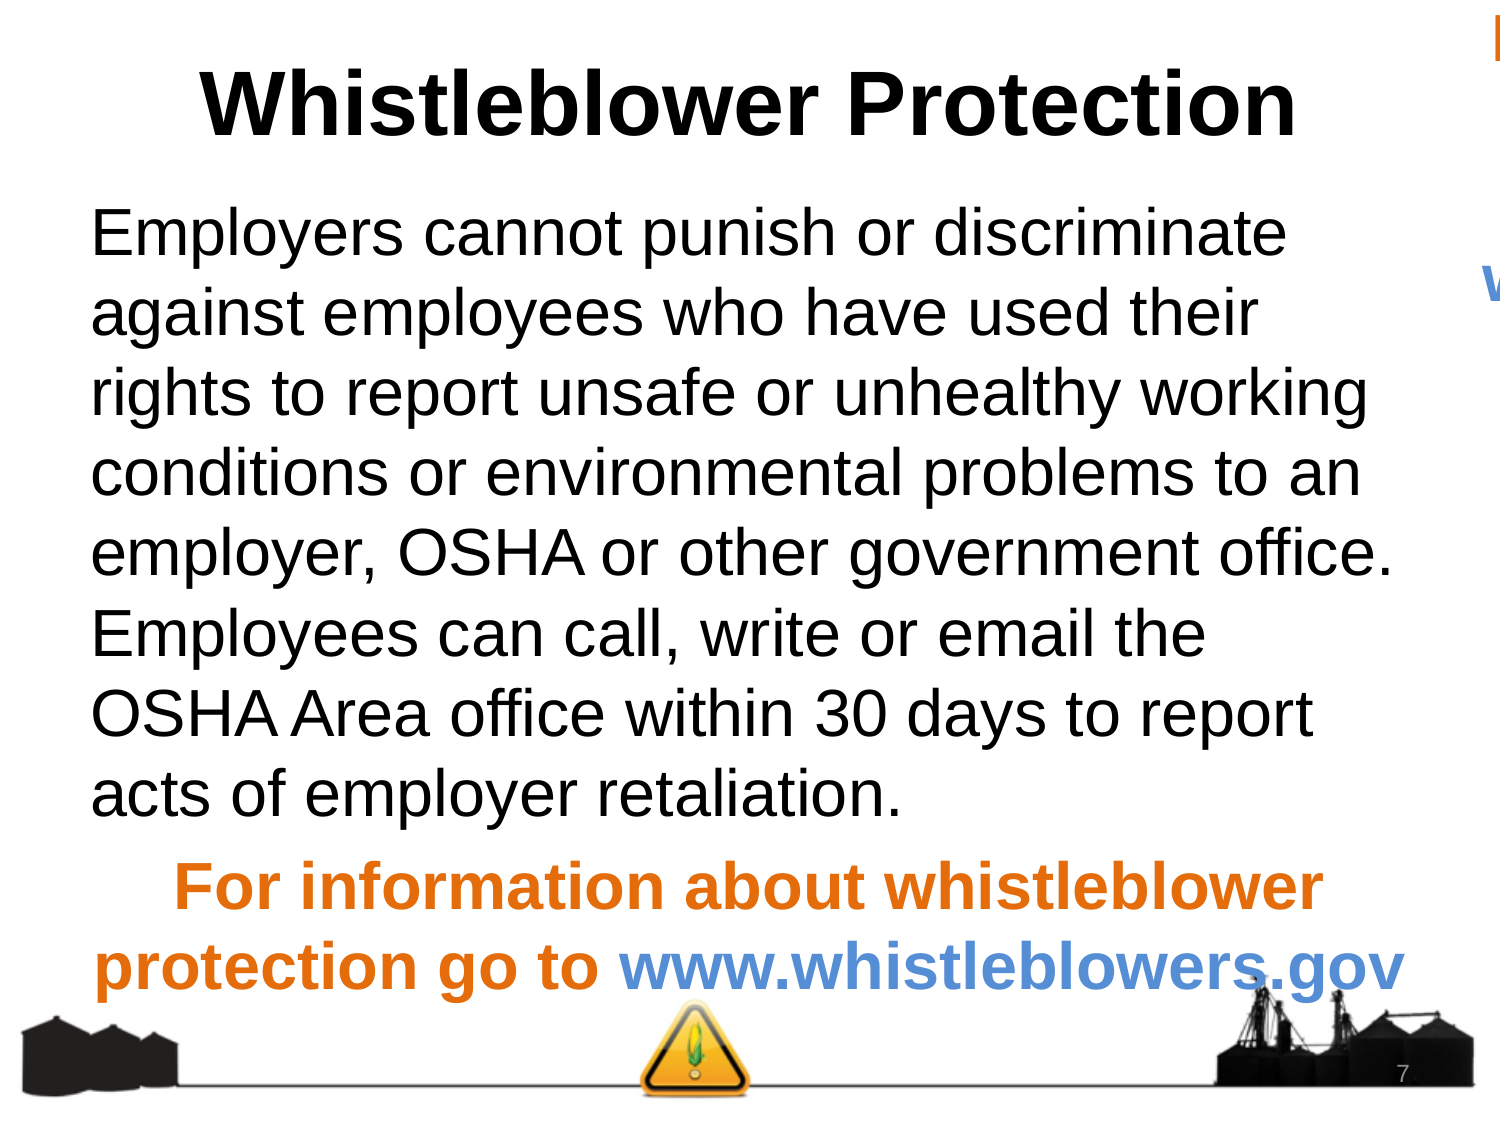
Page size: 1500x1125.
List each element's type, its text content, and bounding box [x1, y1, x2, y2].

picture [1, 944, 1500, 1125]
list Employers cannot punish or discriminate against employees who have used their rights to report unsafe or unhealthy working conditions or environmental problems to an employer, OSHA or other government office. Employees can call, write or email the OSHA Area office within 30 days to report acts of employer retaliation. For information about whistleblower protection go to www.whistleblowers.gov [75, 181, 1425, 943]
title Whistleblower Protection [75, 5, 1425, 181]
text_box For information about whistleblower protection go to www.whistleblowers.gov [1462, 0, 1500, 402]
